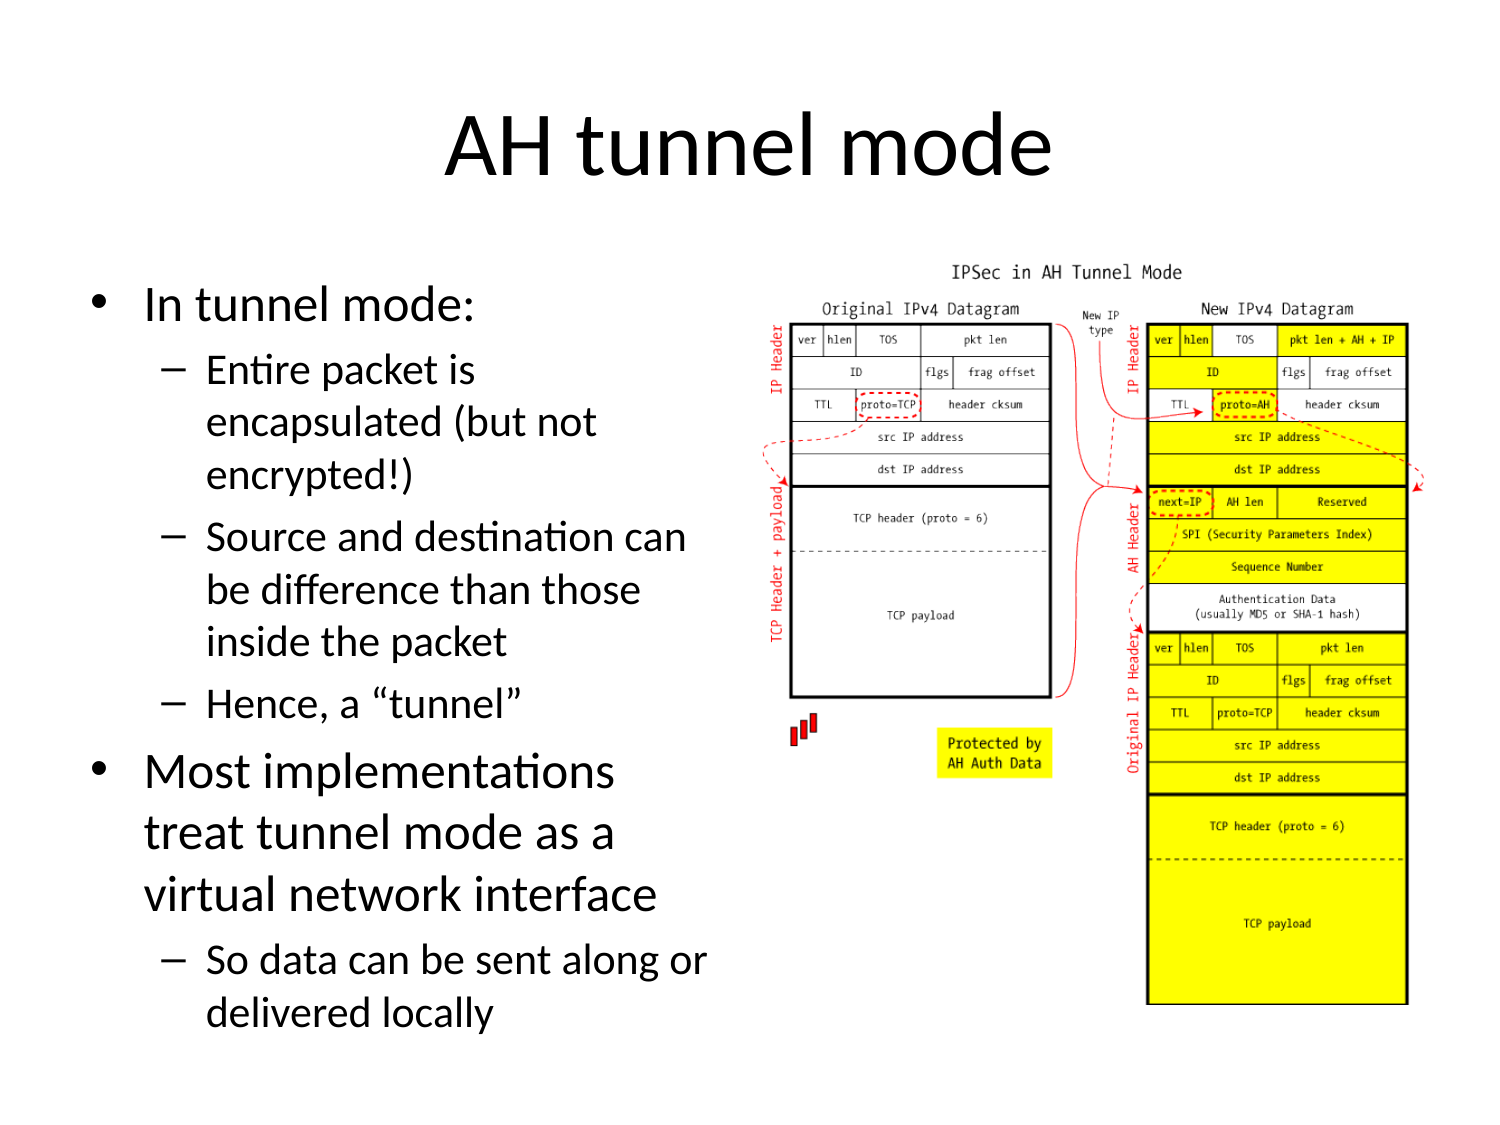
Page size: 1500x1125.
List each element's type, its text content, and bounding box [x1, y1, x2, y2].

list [762, 262, 1426, 1006]
list In tunnel mode: Entire packet is encapsulated (but not encrypted!) Source and destination can be difference than those inside the packet Hence, a “tunnel” Most implementations treat tunnel mode as a virtual network interface So data can be sent along or delivered locally [75, 262, 738, 1055]
title AH tunnel mode [75, 45, 1425, 233]
